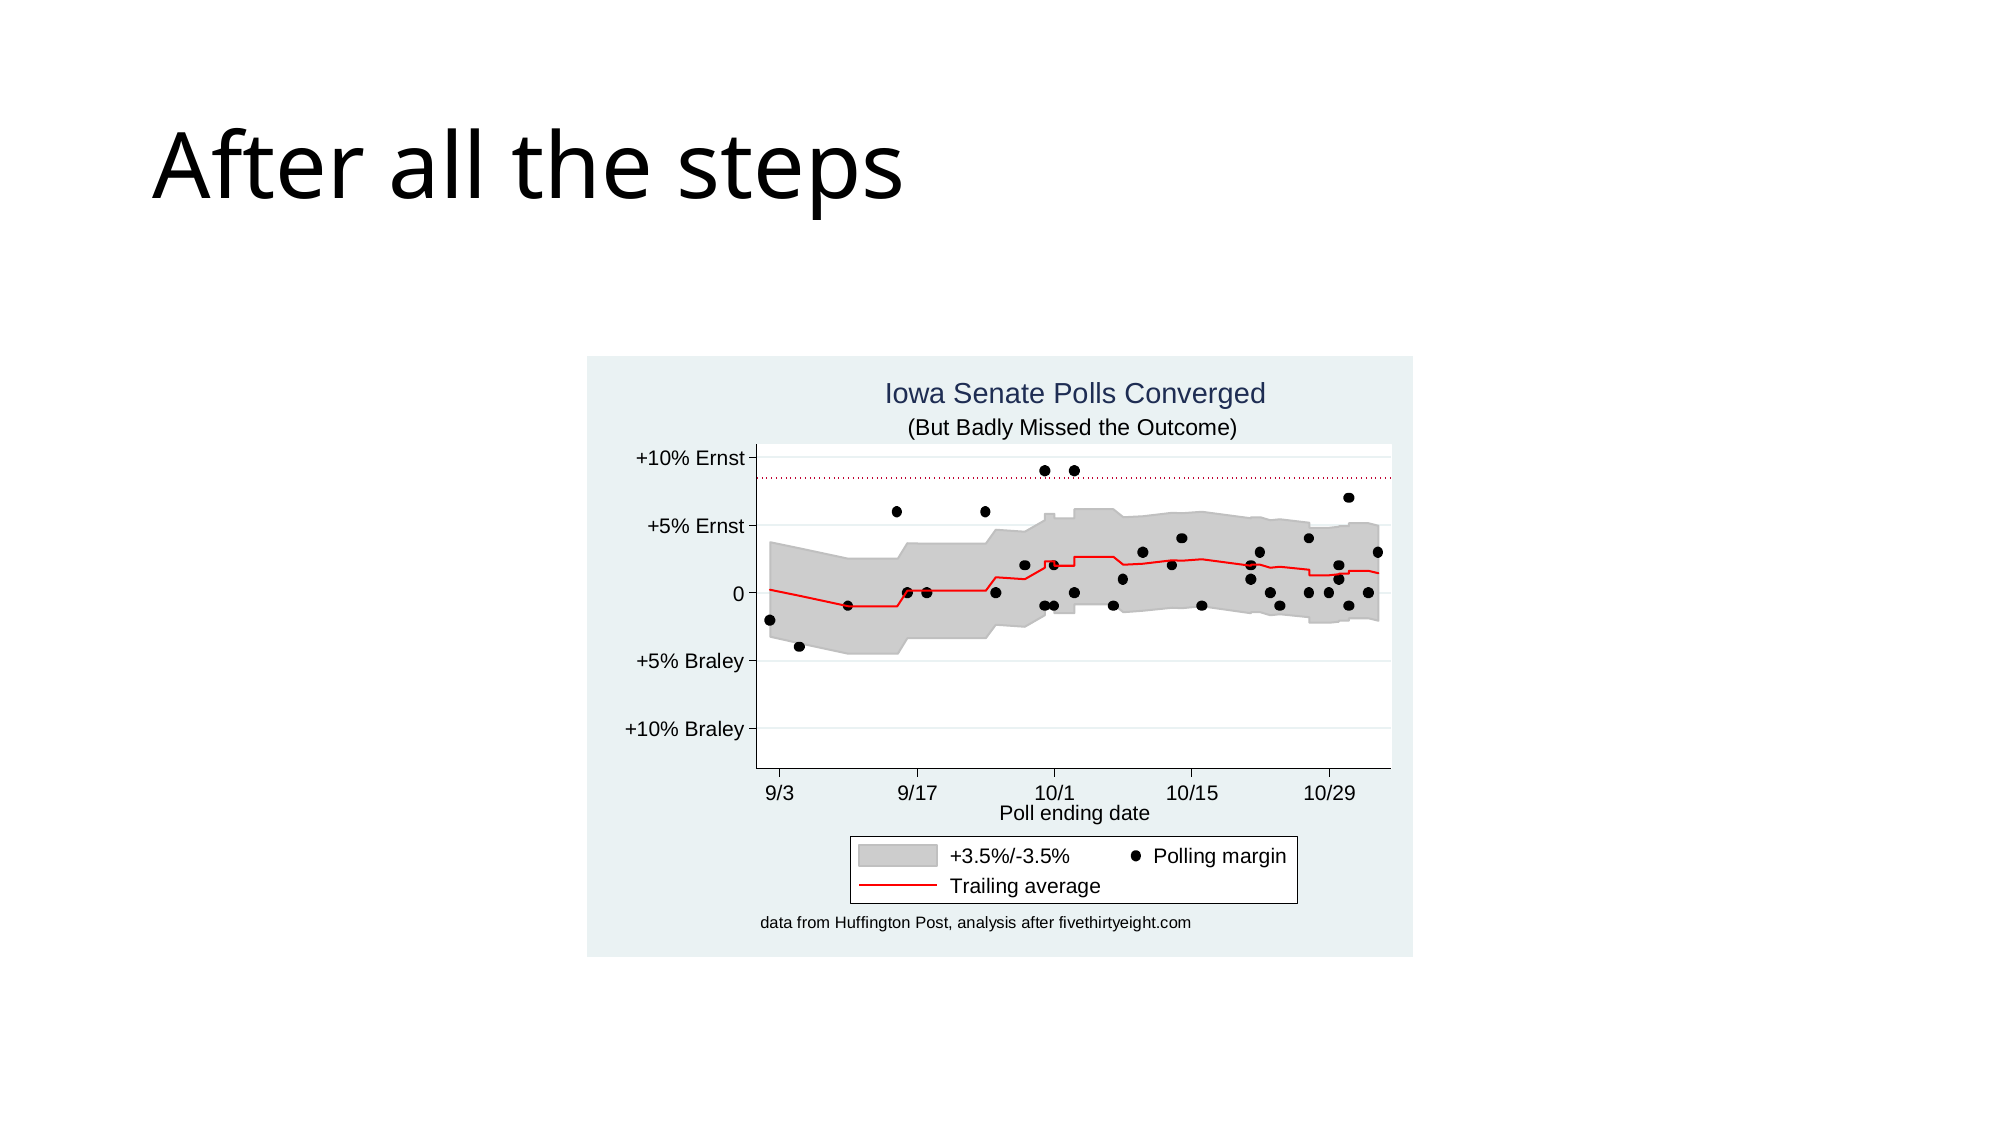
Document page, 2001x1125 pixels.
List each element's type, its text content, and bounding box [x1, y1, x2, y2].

title After all the steps [137, 59, 1863, 278]
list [580, 349, 1420, 964]
